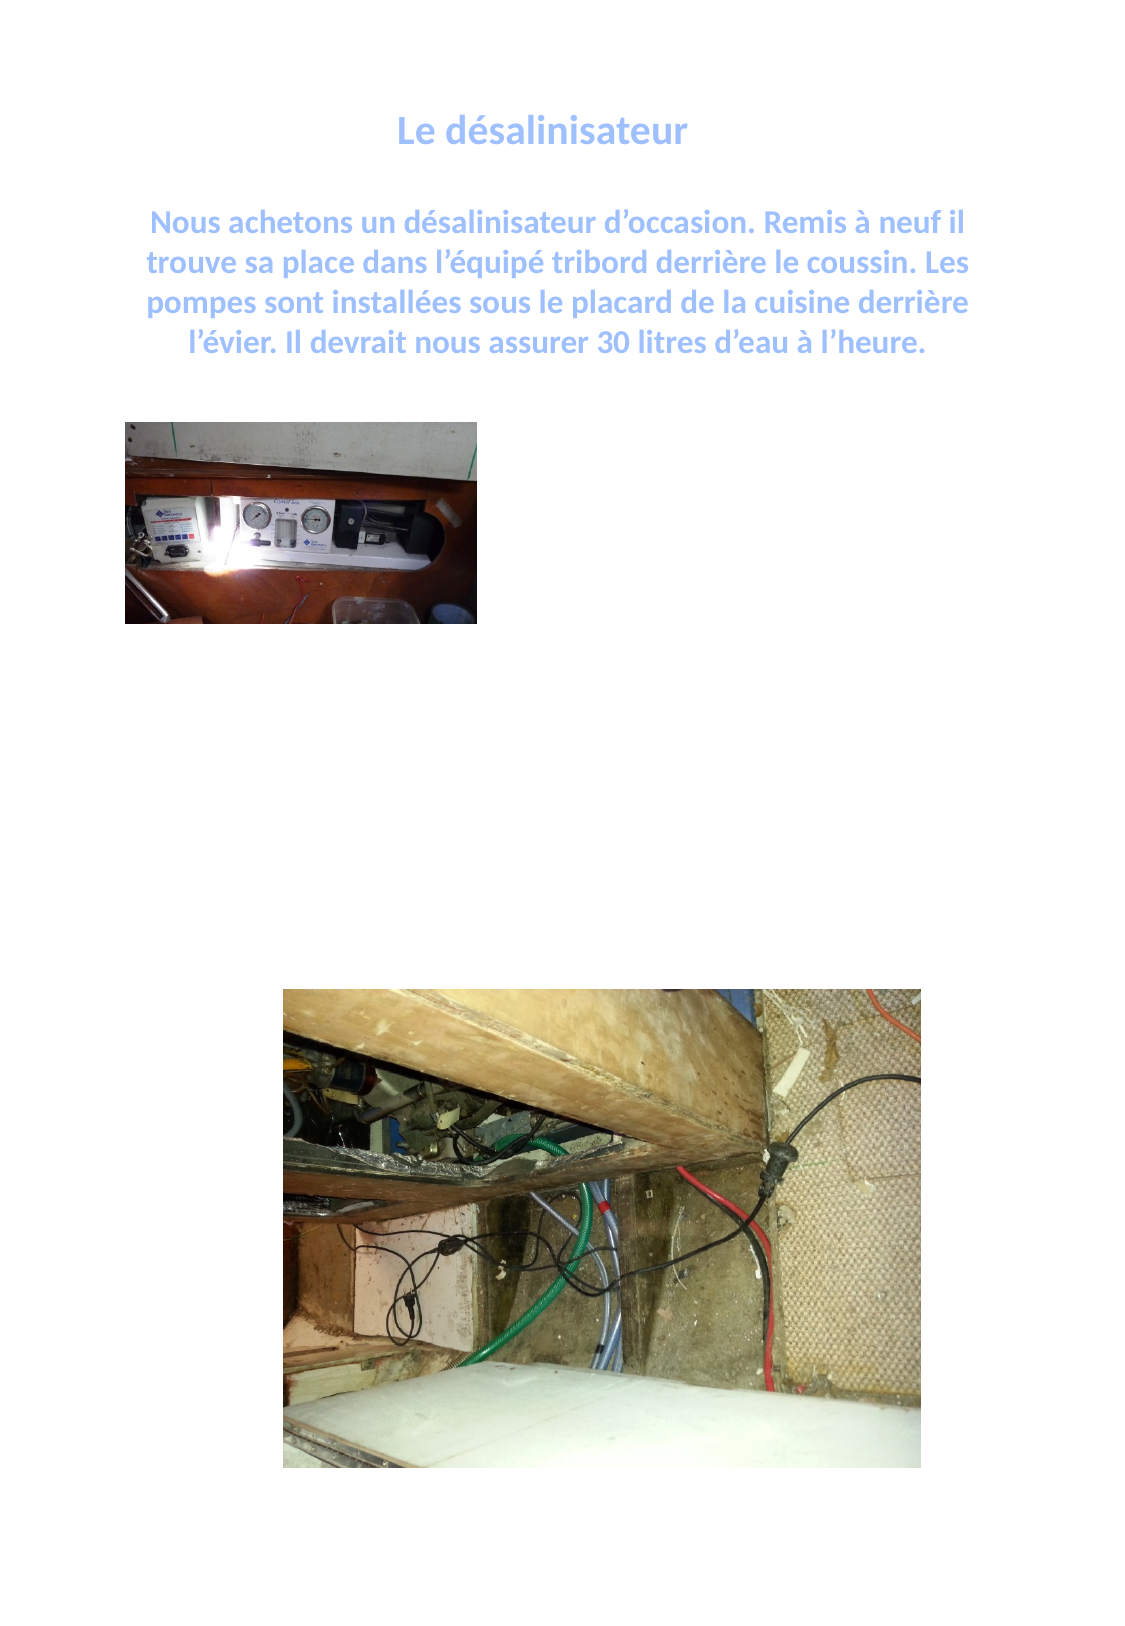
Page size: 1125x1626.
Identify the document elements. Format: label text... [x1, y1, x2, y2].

text_box Nous achetons un désalinisateur d’occasion. Remis à neuf il trouve sa place dans l’équipé tribord derrière le coussin. Les pompes sont installées sous le placard de la cuisine derrière l’évier. Il devrait nous assurer 30 litres d’eau à l’heure. [121, 192, 996, 368]
picture [125, 422, 478, 624]
picture [282, 989, 921, 1468]
text_box Le désalinisateur [381, 95, 704, 161]
